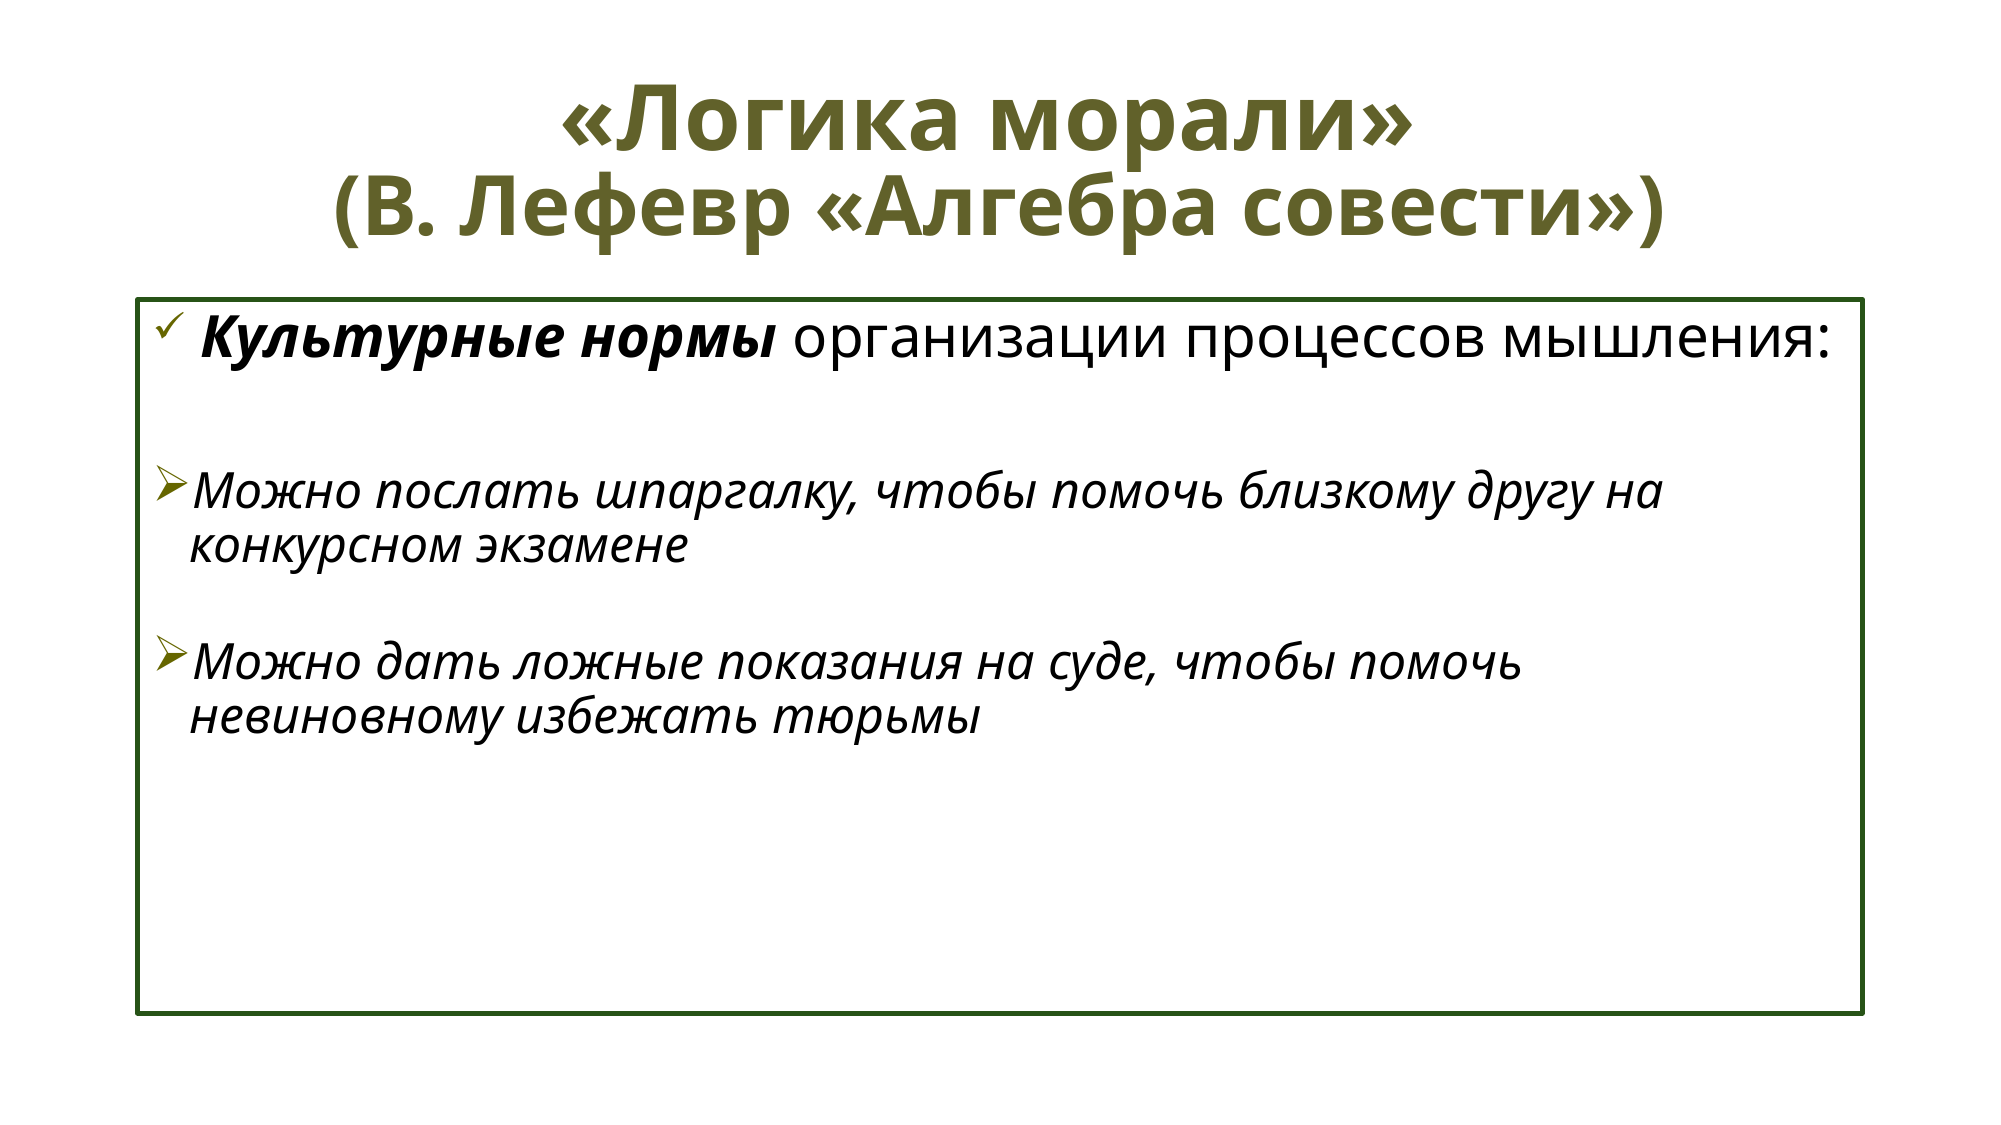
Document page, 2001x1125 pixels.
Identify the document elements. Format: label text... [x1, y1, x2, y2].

list Культурные нормы организации процессов мышления: Можно послать шпаргалку, чтобы помочь близкому другу на конкурсном экзамене Можно дать ложные показания на суде, чтобы помочь невиновному избежать тюрьмы [137, 299, 1863, 1014]
title «Логика морали» (В. Лефевр «Алгебра совести») [137, 59, 1863, 278]
